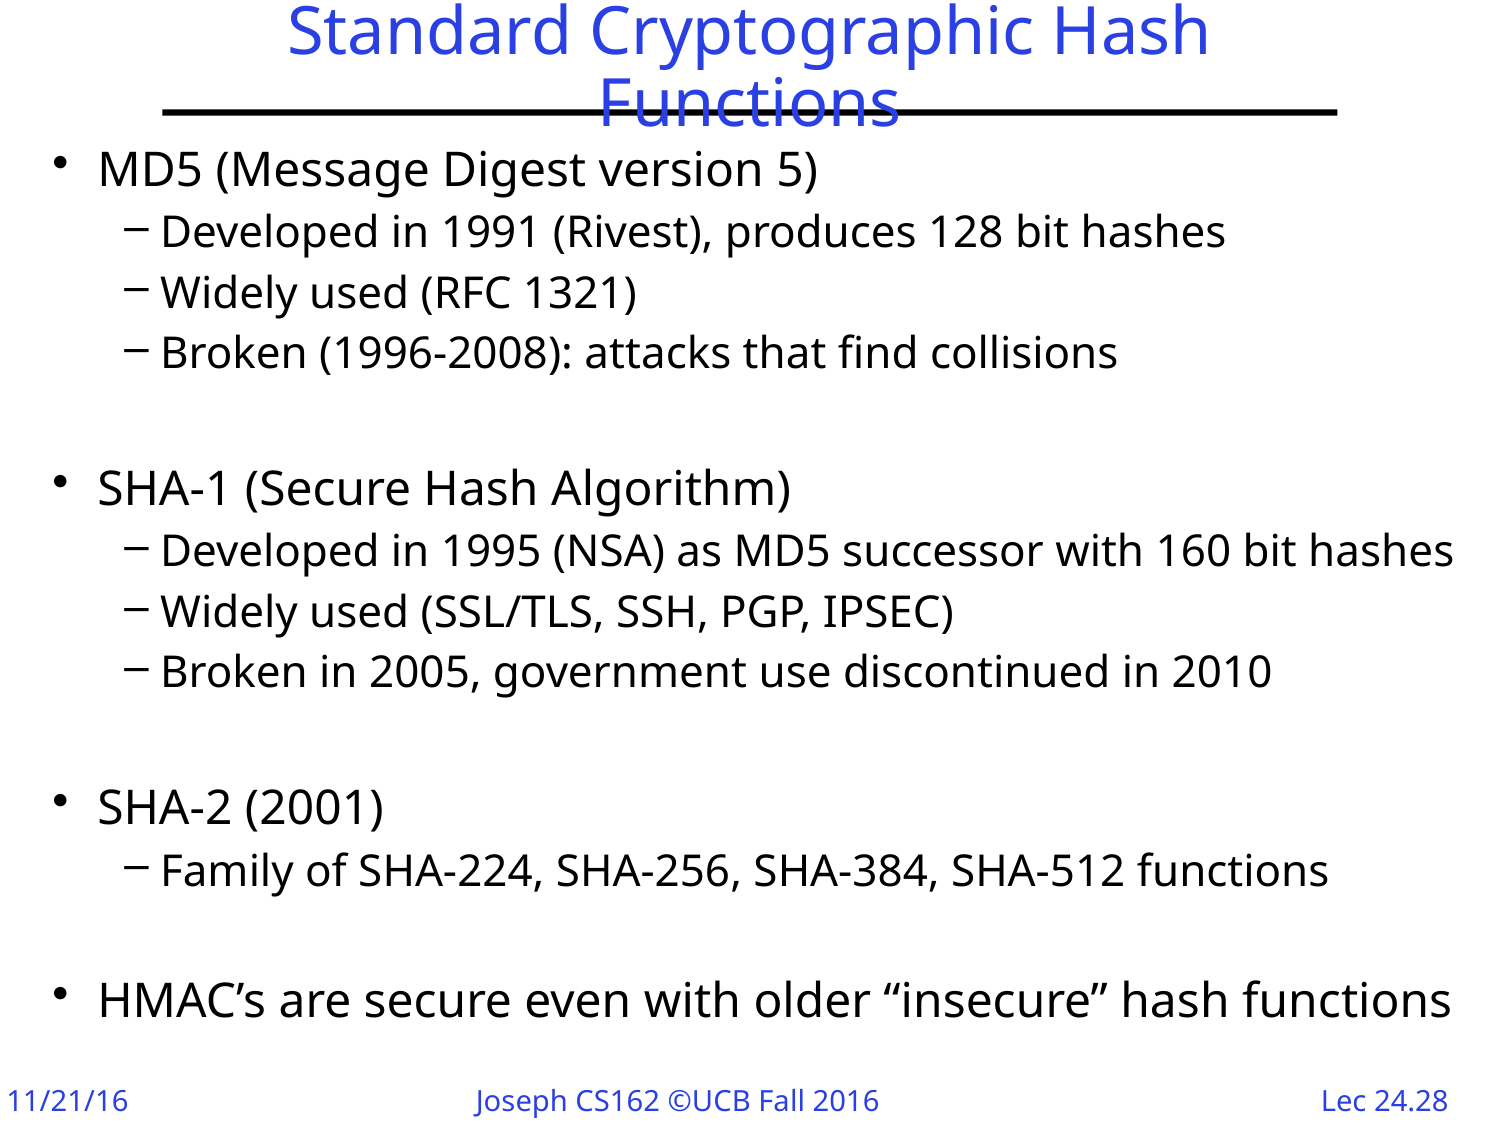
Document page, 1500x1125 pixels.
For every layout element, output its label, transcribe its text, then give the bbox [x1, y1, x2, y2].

list MD5 (Message Digest version 5) Developed in 1991 (Rivest), produces 128 bit hashes Widely used (RFC 1321) Broken (1996-2008): attacks that find collisions SHA-1 (Secure Hash Algorithm) Developed in 1995 (NSA) as MD5 successor with 160 bit hashes Widely used (SSL/TLS, SSH, PGP, IPSEC) Broken in 2005, government use discontinued in 2010 SHA-2 (2001) Family of SHA-224, SHA-256, SHA-384, SHA-512 functions HMAC’s are secure even with older “insecure” hash functions [37, 137, 1475, 1075]
title Standard Cryptographic Hash Functions [162, 24, 1338, 113]
